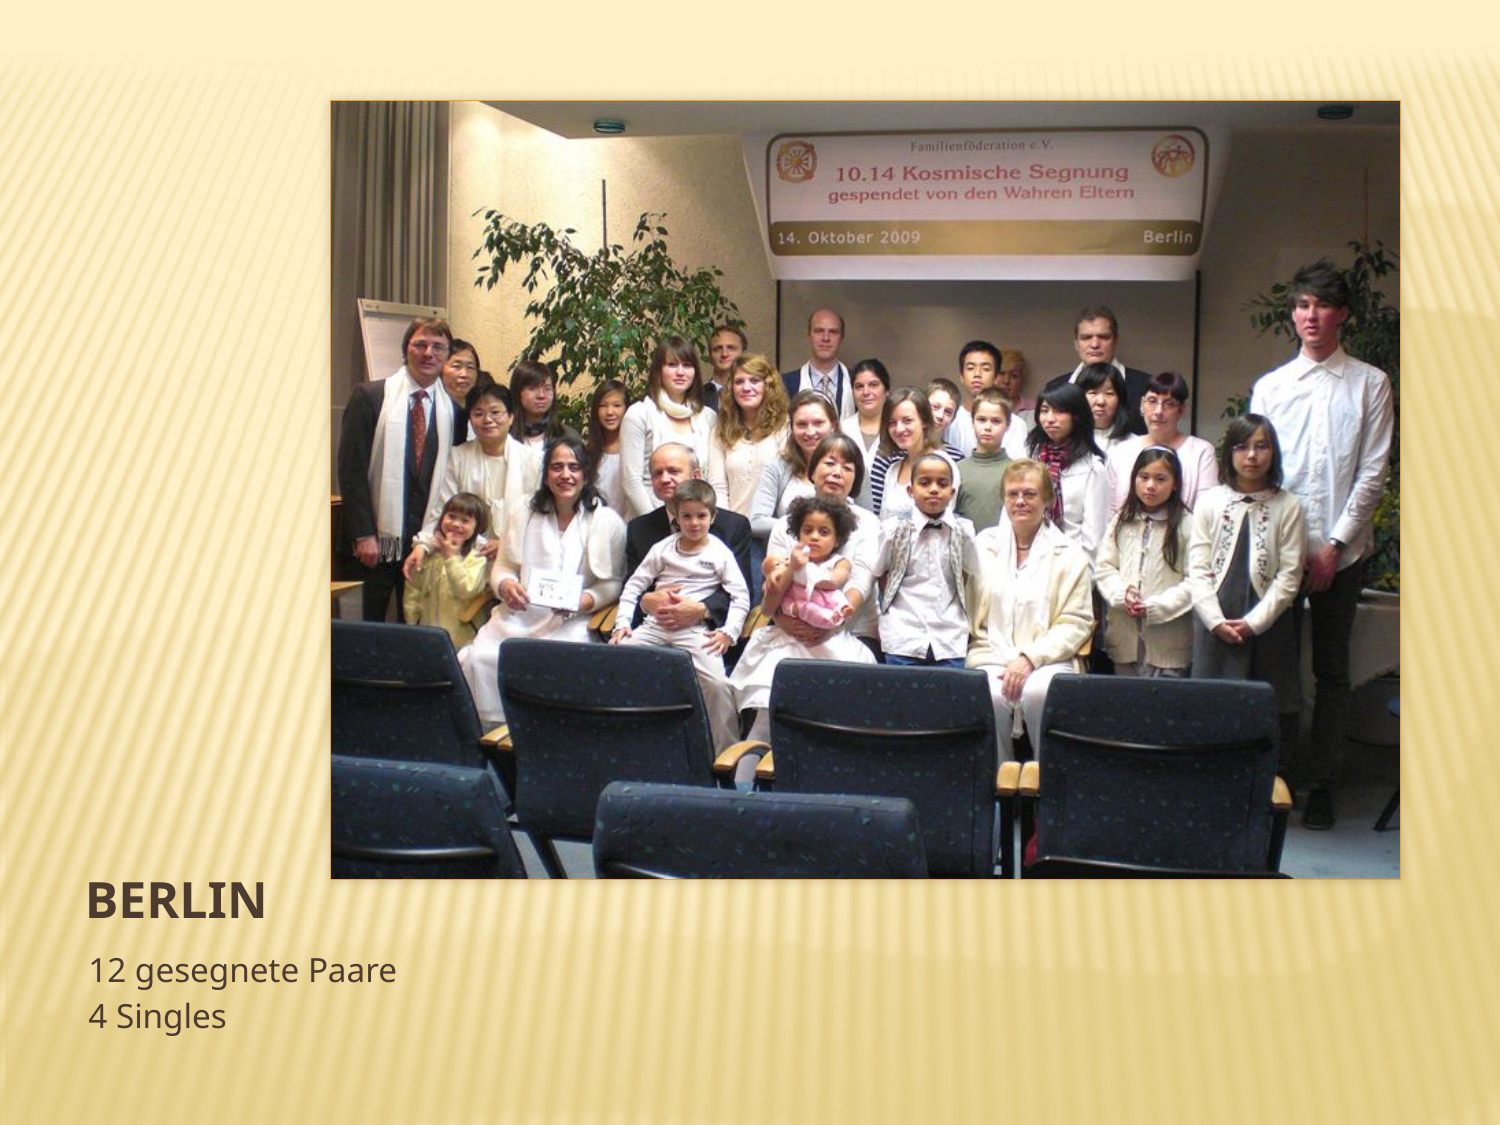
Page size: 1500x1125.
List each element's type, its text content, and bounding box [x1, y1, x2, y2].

picture [330, 100, 1401, 880]
list 12 gesegnete Paare 4 Singles [70, 949, 1033, 1076]
title Berlin [70, 855, 1033, 942]
